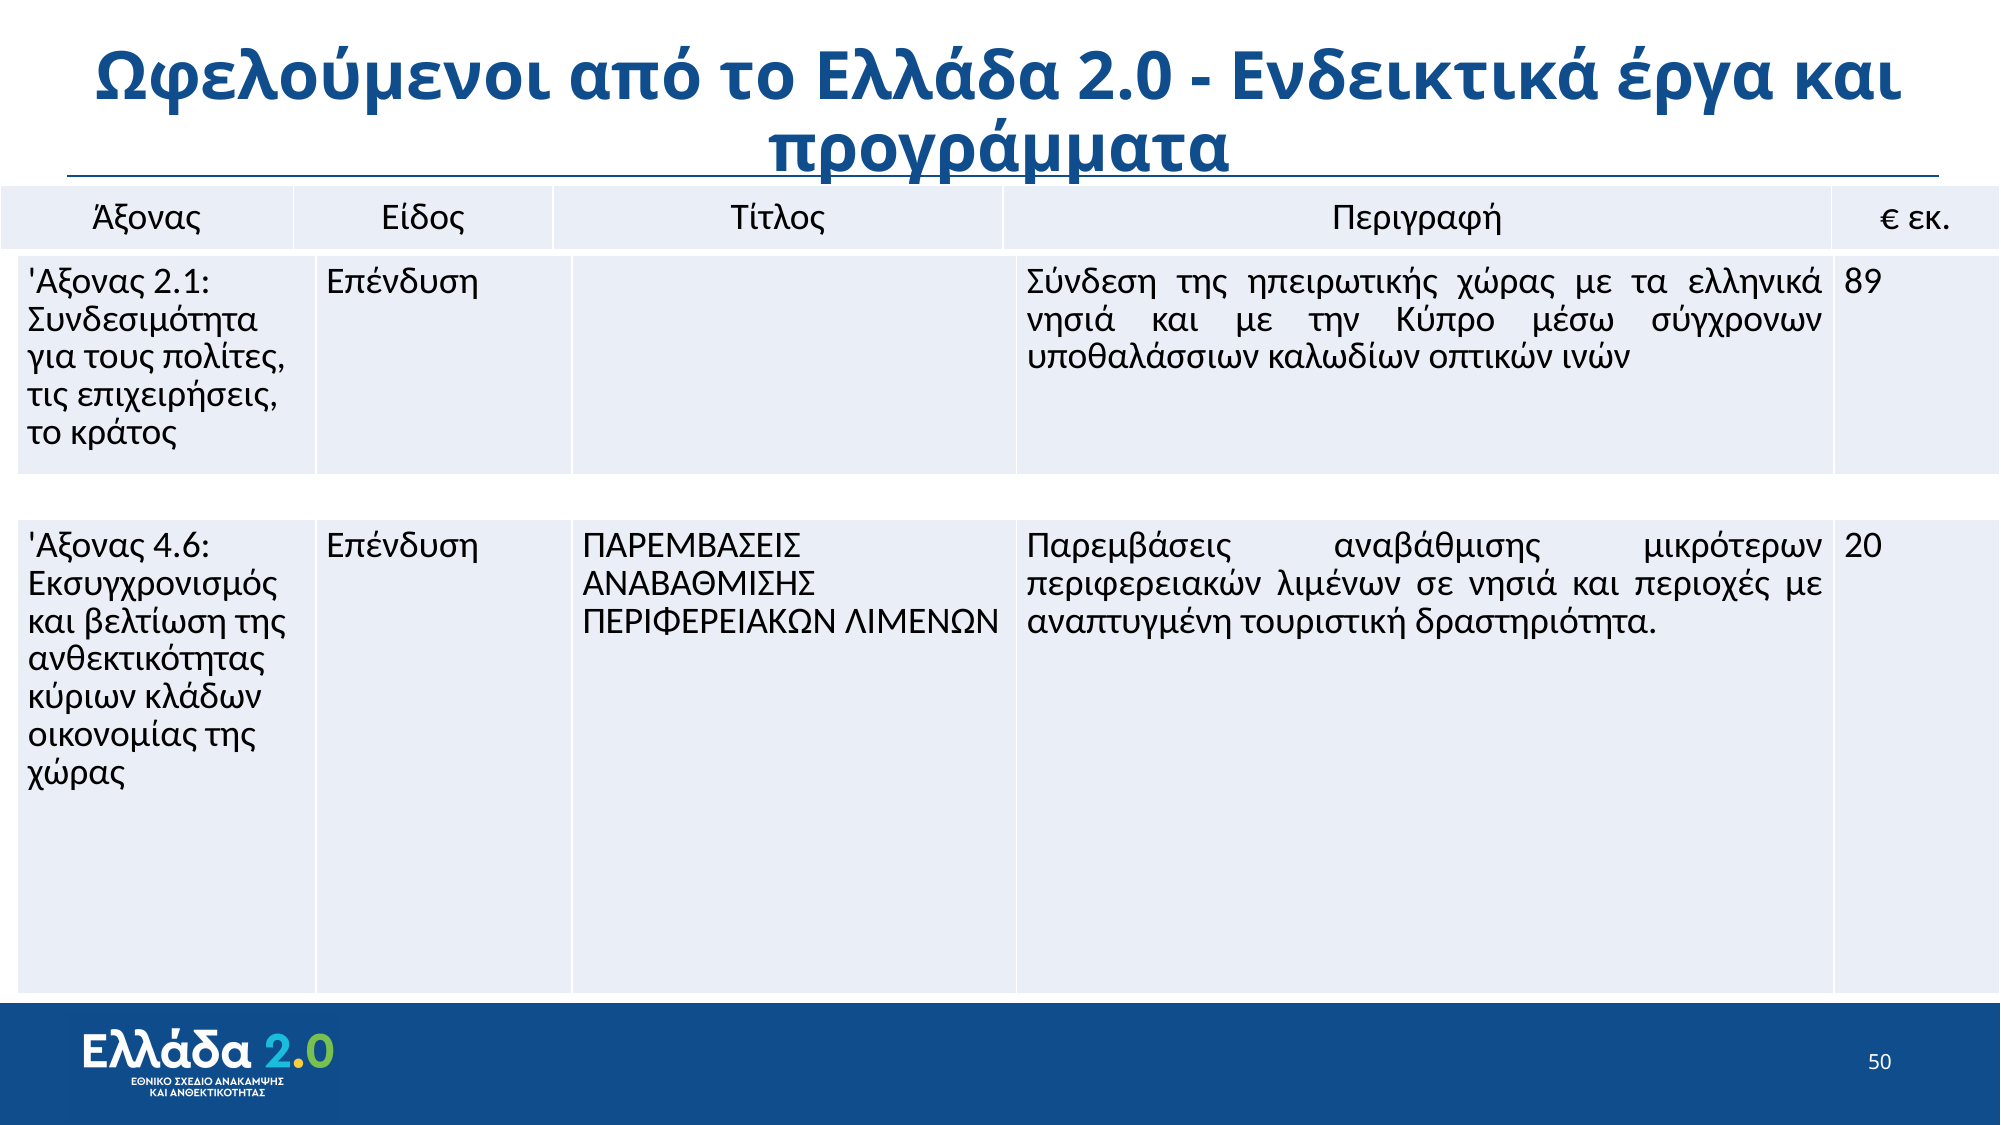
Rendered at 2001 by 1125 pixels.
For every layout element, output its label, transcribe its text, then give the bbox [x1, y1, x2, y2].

table_header 'Αξονας 2.1: Συνδεσιμότητα για τους πολίτες, τις επιχειρήσεις, το κράτος [18, 256, 315, 474]
table_header Είδος [294, 186, 552, 249]
picture [67, 1012, 340, 1123]
table_header Επένδυση [317, 520, 571, 993]
table_header Άξονας [1, 186, 293, 249]
table_header Περιγραφή [1004, 186, 1831, 249]
table_header € εκ. [1832, 186, 1999, 249]
table_header 89 [1835, 256, 1999, 474]
title Ωφελούμενοι από το Ελλάδα 2.0 - Ενδεικτικά έργα και προγράμματα [68, 26, 1932, 176]
table_header Παρεμβάσεις αναβάθμισης μικρότερων περιφερειακών λιμένων σε νησιά και περιοχές με αναπτυγμένη τουριστική δραστηριότητα. [1017, 520, 1833, 993]
table_header Επένδυση [317, 256, 571, 474]
table_header 'Αξονας 4.6: Εκσυγχρονισμός και βελτίωση της ανθεκτικότητας κύριων κλάδων οικονομίας της χώρας [18, 520, 315, 993]
table_header [573, 256, 1016, 474]
slide_number 50 [1853, 1019, 1939, 1106]
table_header Σύνδεση της ηπειρωτικής χώρας με τα ελληνικά νησιά και με την Κύπρο μέσω σύγχρονων υποθαλάσσιων καλωδίων οπτικών ινών [1017, 256, 1833, 474]
table_header ΠΑΡΕΜΒΑΣΕΙΣ ΑΝΑΒΑΘΜΙΣΗΣ ΠΕΡΙΦΕΡΕΙΑΚΩΝ ΛΙΜΕΝΩΝ [573, 520, 1016, 993]
table_header Τίτλος [554, 186, 1002, 249]
table_header 20 [1835, 520, 1999, 993]
